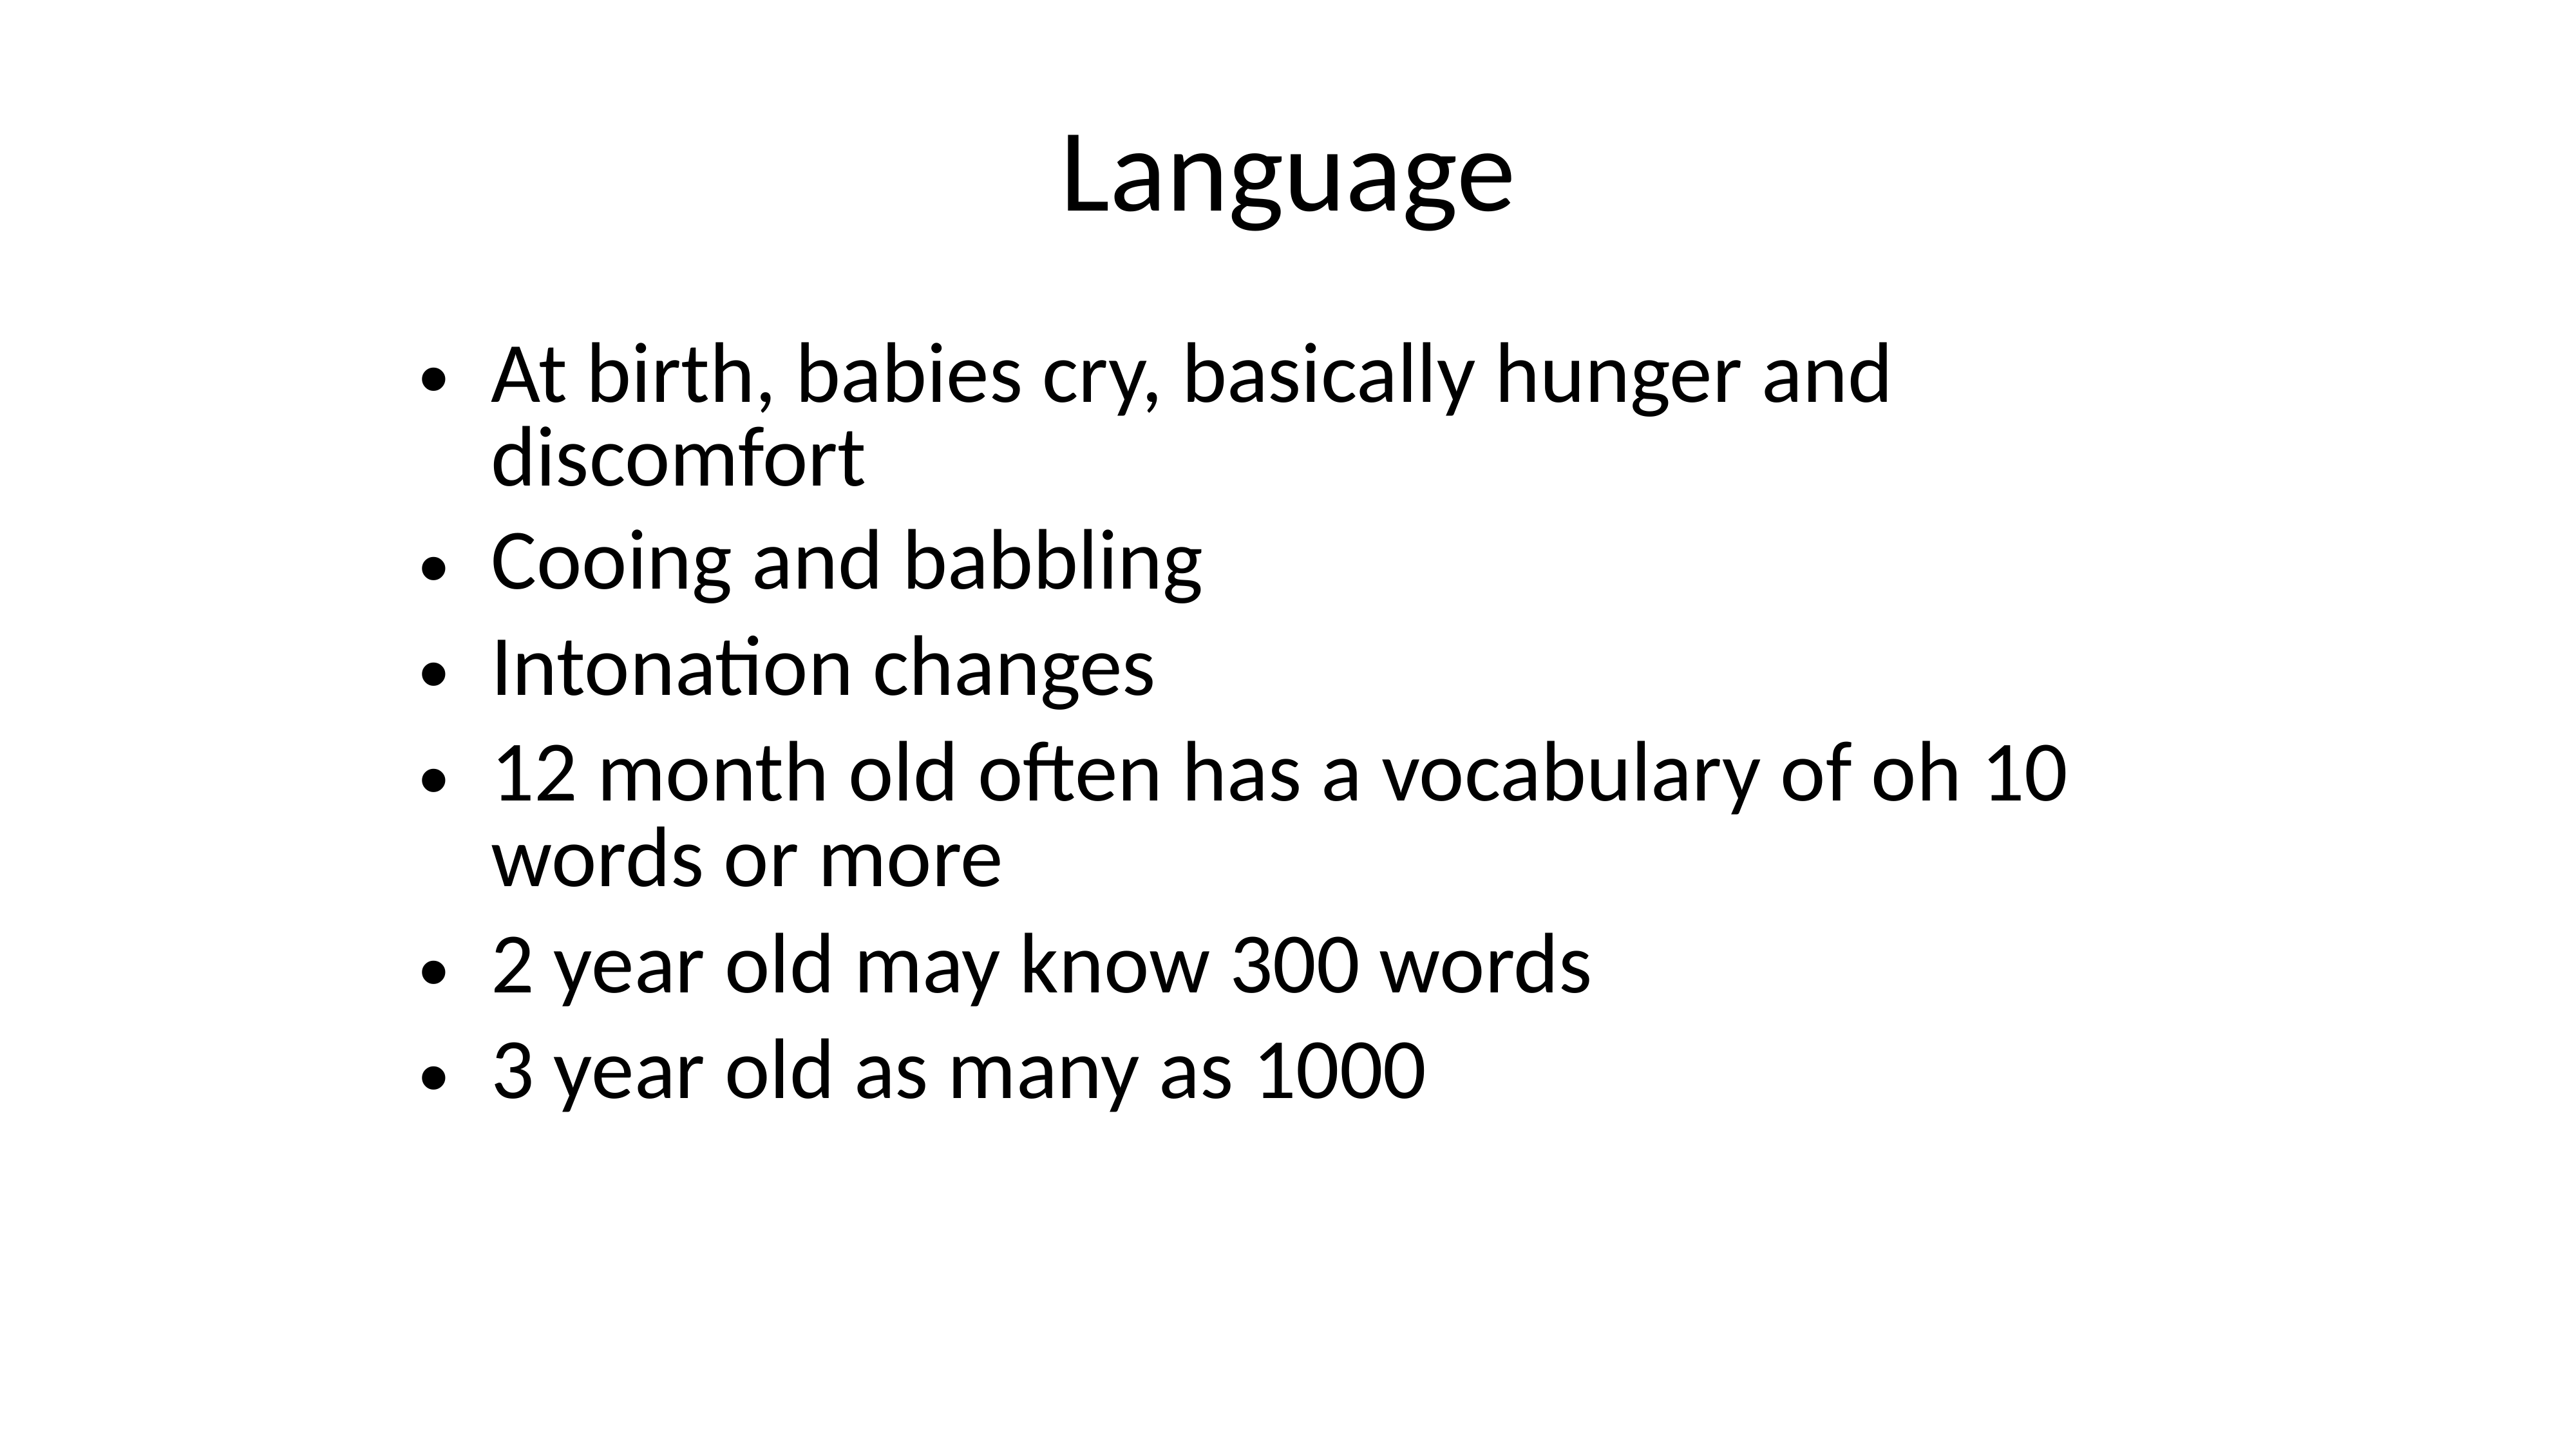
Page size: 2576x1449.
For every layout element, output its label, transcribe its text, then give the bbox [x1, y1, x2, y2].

list At birth, babies cry, basically hunger and discomfort Cooing and babbling Intonation changes 12 month old often has a vocabulary of oh 10 words or more 2 year old may know 300 words 3 year old as many as 1000 [417, 337, 2159, 1297]
title Language [417, 28, 2159, 331]
